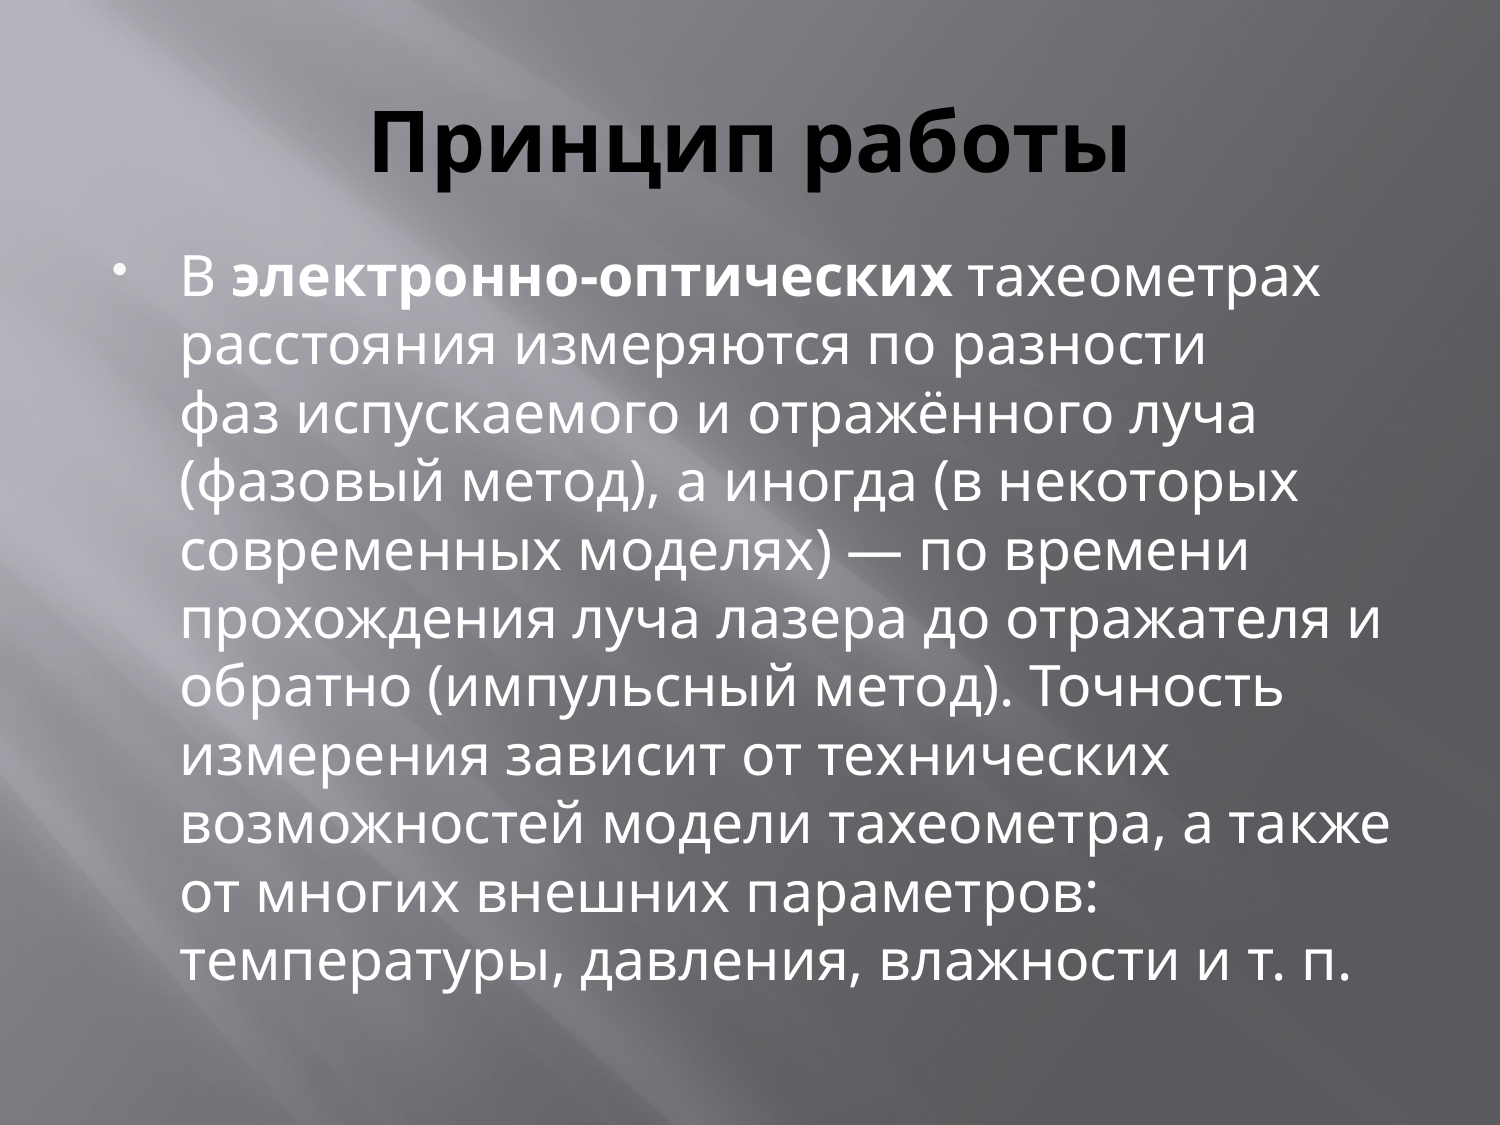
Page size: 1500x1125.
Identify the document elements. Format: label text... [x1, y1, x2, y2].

title Принцип работы [75, 45, 1425, 233]
list В электронно-оптических тахеометрах расстояния измеряются по разности фаз испускаемого и отражённого луча (фазовый метод), а иногда (в некоторых современных моделях) — по времени прохождения луча лазера до отражателя и обратно (импульсный метод). Точность измерения зависит от технических возможностей модели тахеометра, а также от многих внешних параметров: температуры, давления, влажности и т. п. [76, 231, 1427, 1005]
